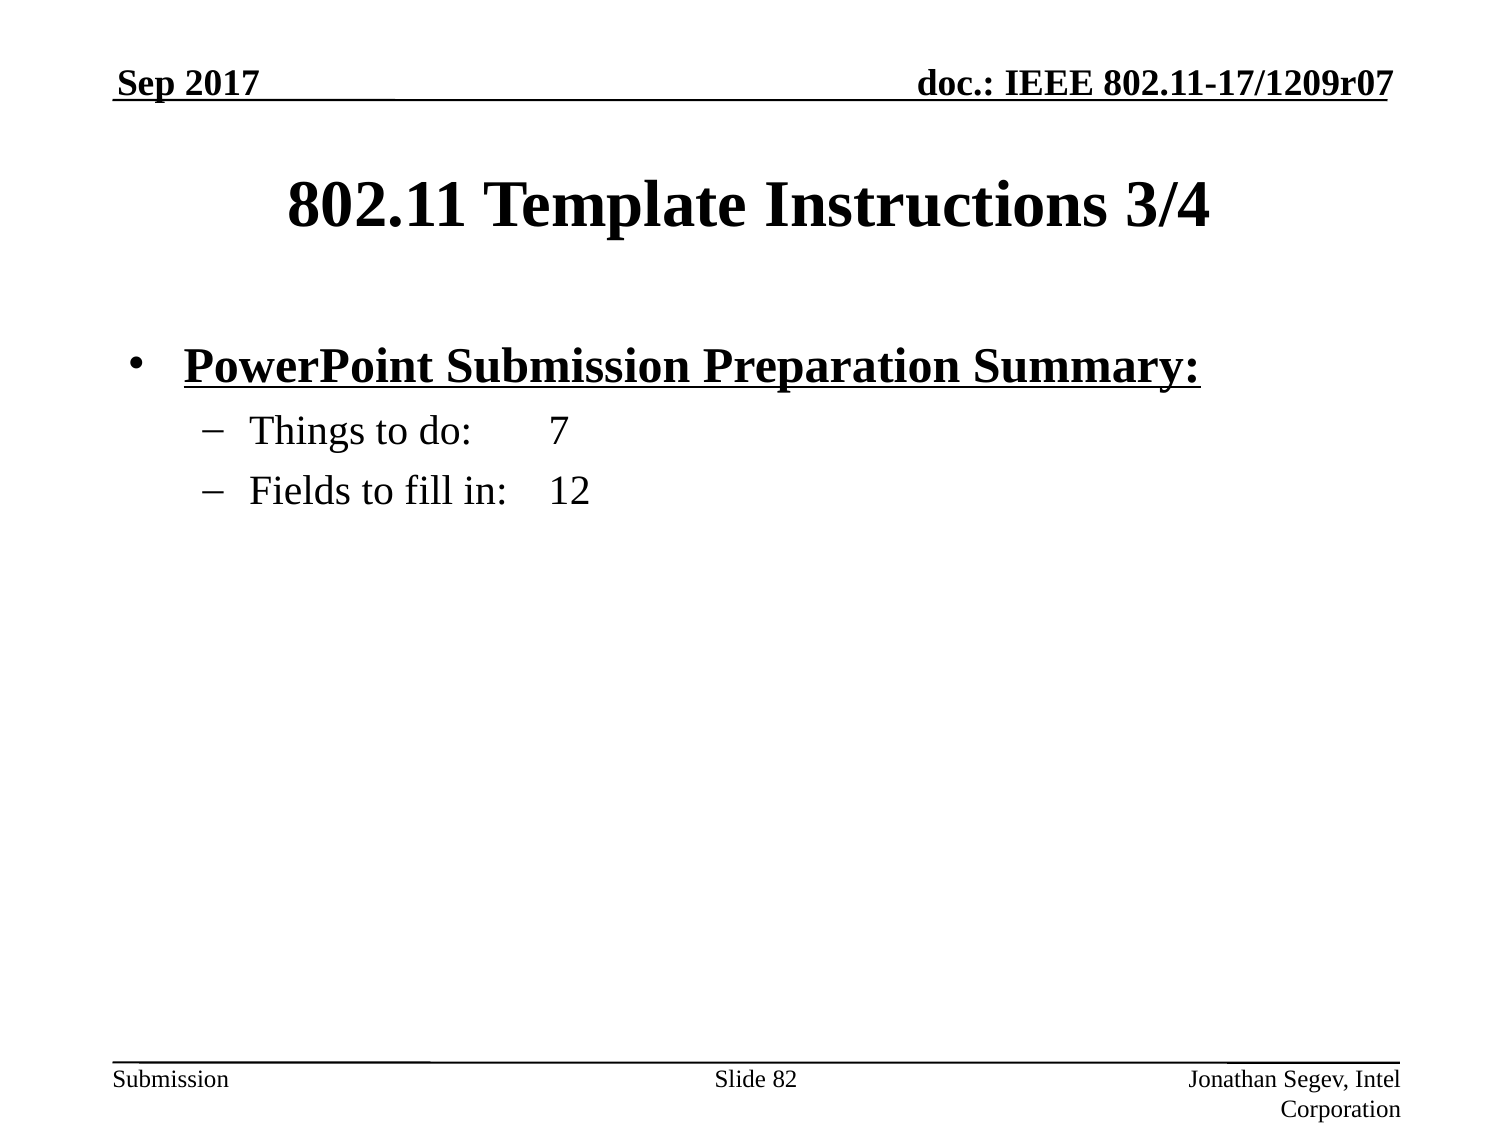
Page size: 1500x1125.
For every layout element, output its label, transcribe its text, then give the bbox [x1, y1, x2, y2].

slide_number Slide 82 [712, 1061, 800, 1123]
title 802.11 Template Instructions 3/4 [112, 112, 1388, 288]
list PowerPoint Submission Preparation Summary: Things to do: 7 Fields to fill in: 12 [112, 324, 1388, 1001]
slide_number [116, 58, 507, 104]
footer Jonathan Segev, Intel Corporation [1066, 1061, 1402, 1093]
